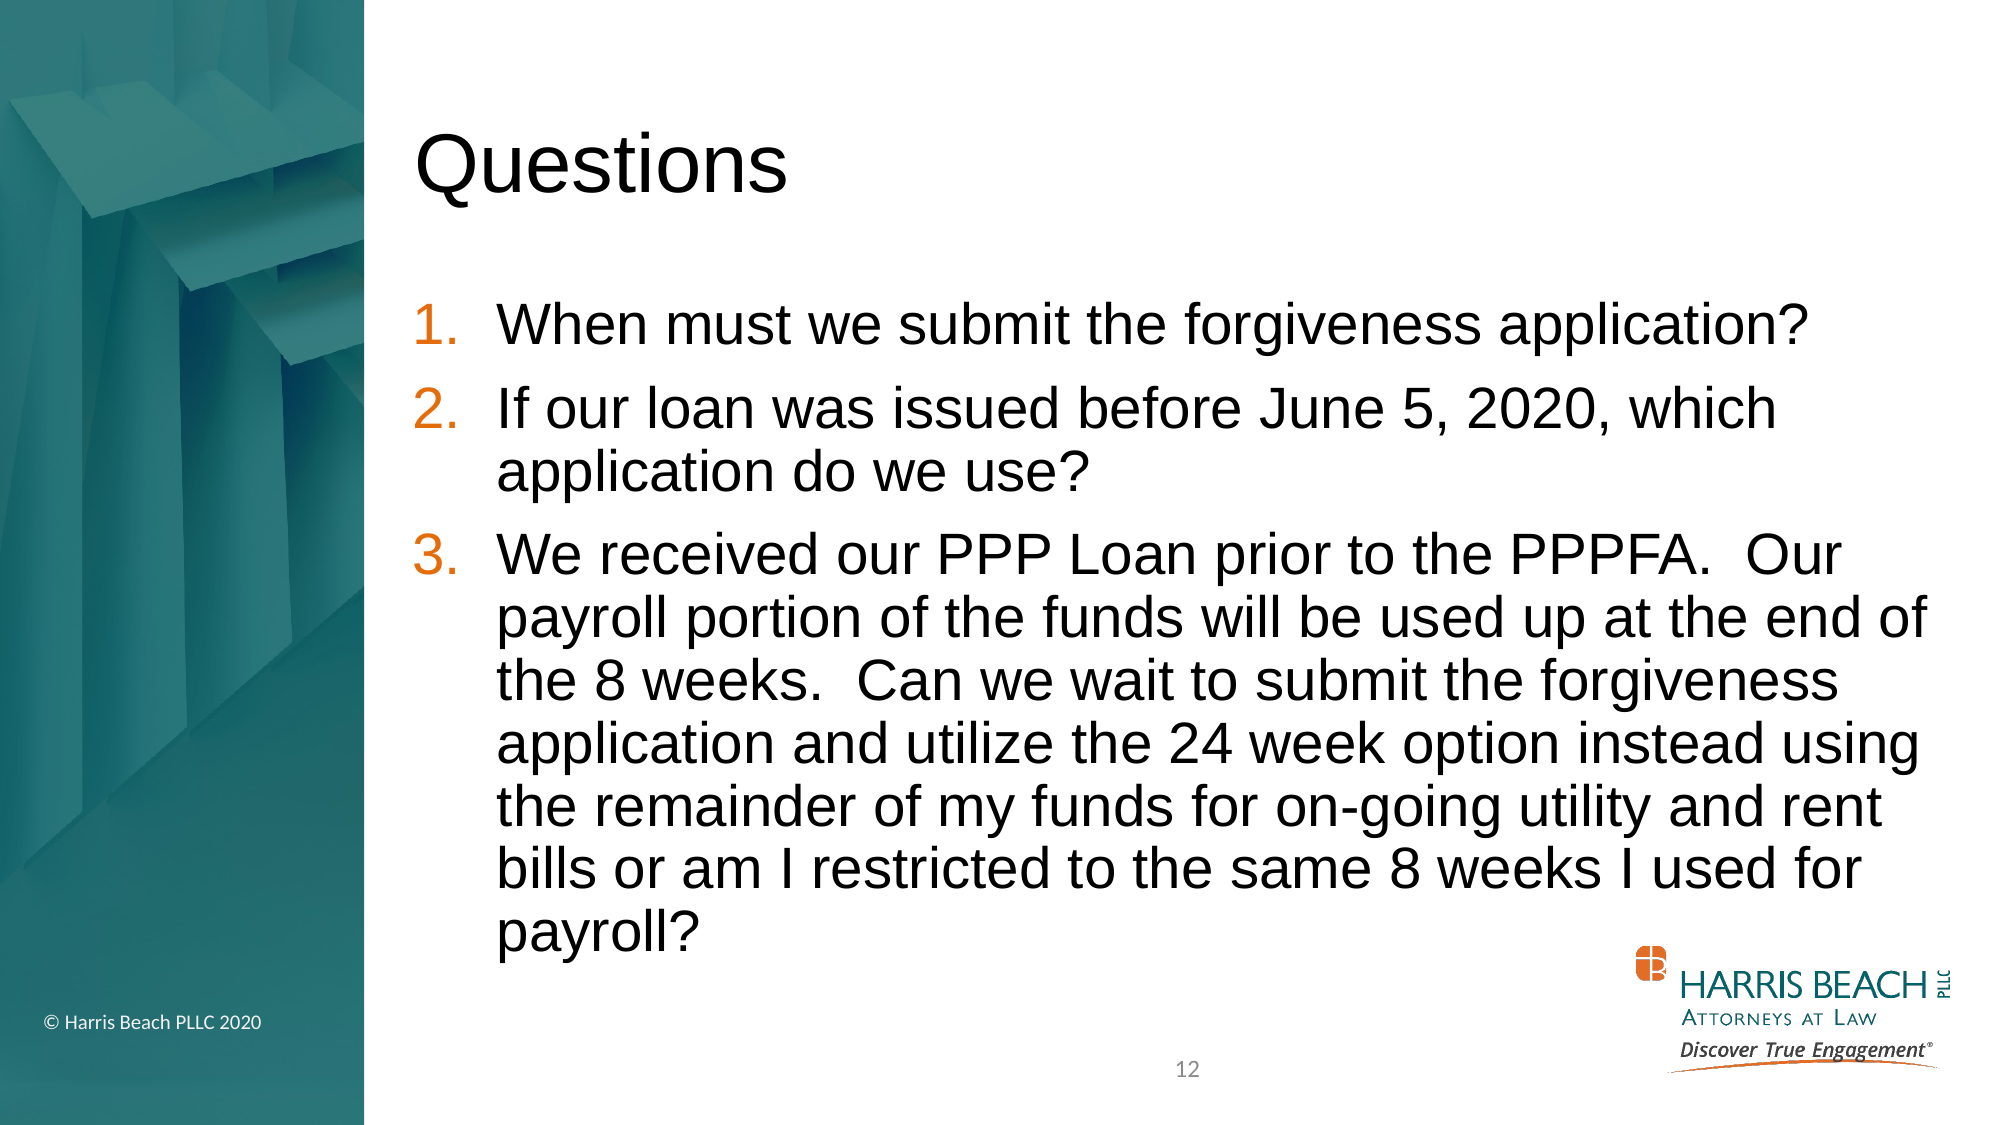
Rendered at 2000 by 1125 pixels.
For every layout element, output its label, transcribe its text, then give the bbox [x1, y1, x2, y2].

list When must we submit the forgiveness application? If our loan was issued before June 5, 2020, which application do we use? We received our PPP Loan prior to the PPPFA. Our payroll portion of the funds will be used up at the end of the 8 weeks. Can we wait to submit the forgiveness application and utilize the 24 week option instead using the remainder of my funds for on-going utility and rent bills or am I restricted to the same 8 weeks I used for payroll? [397, 286, 1950, 1001]
picture [0, 0, 365, 1125]
picture [1636, 1001, 1950, 1073]
title Questions [399, 50, 1953, 268]
slide_number 12 [953, 1037, 1421, 1098]
